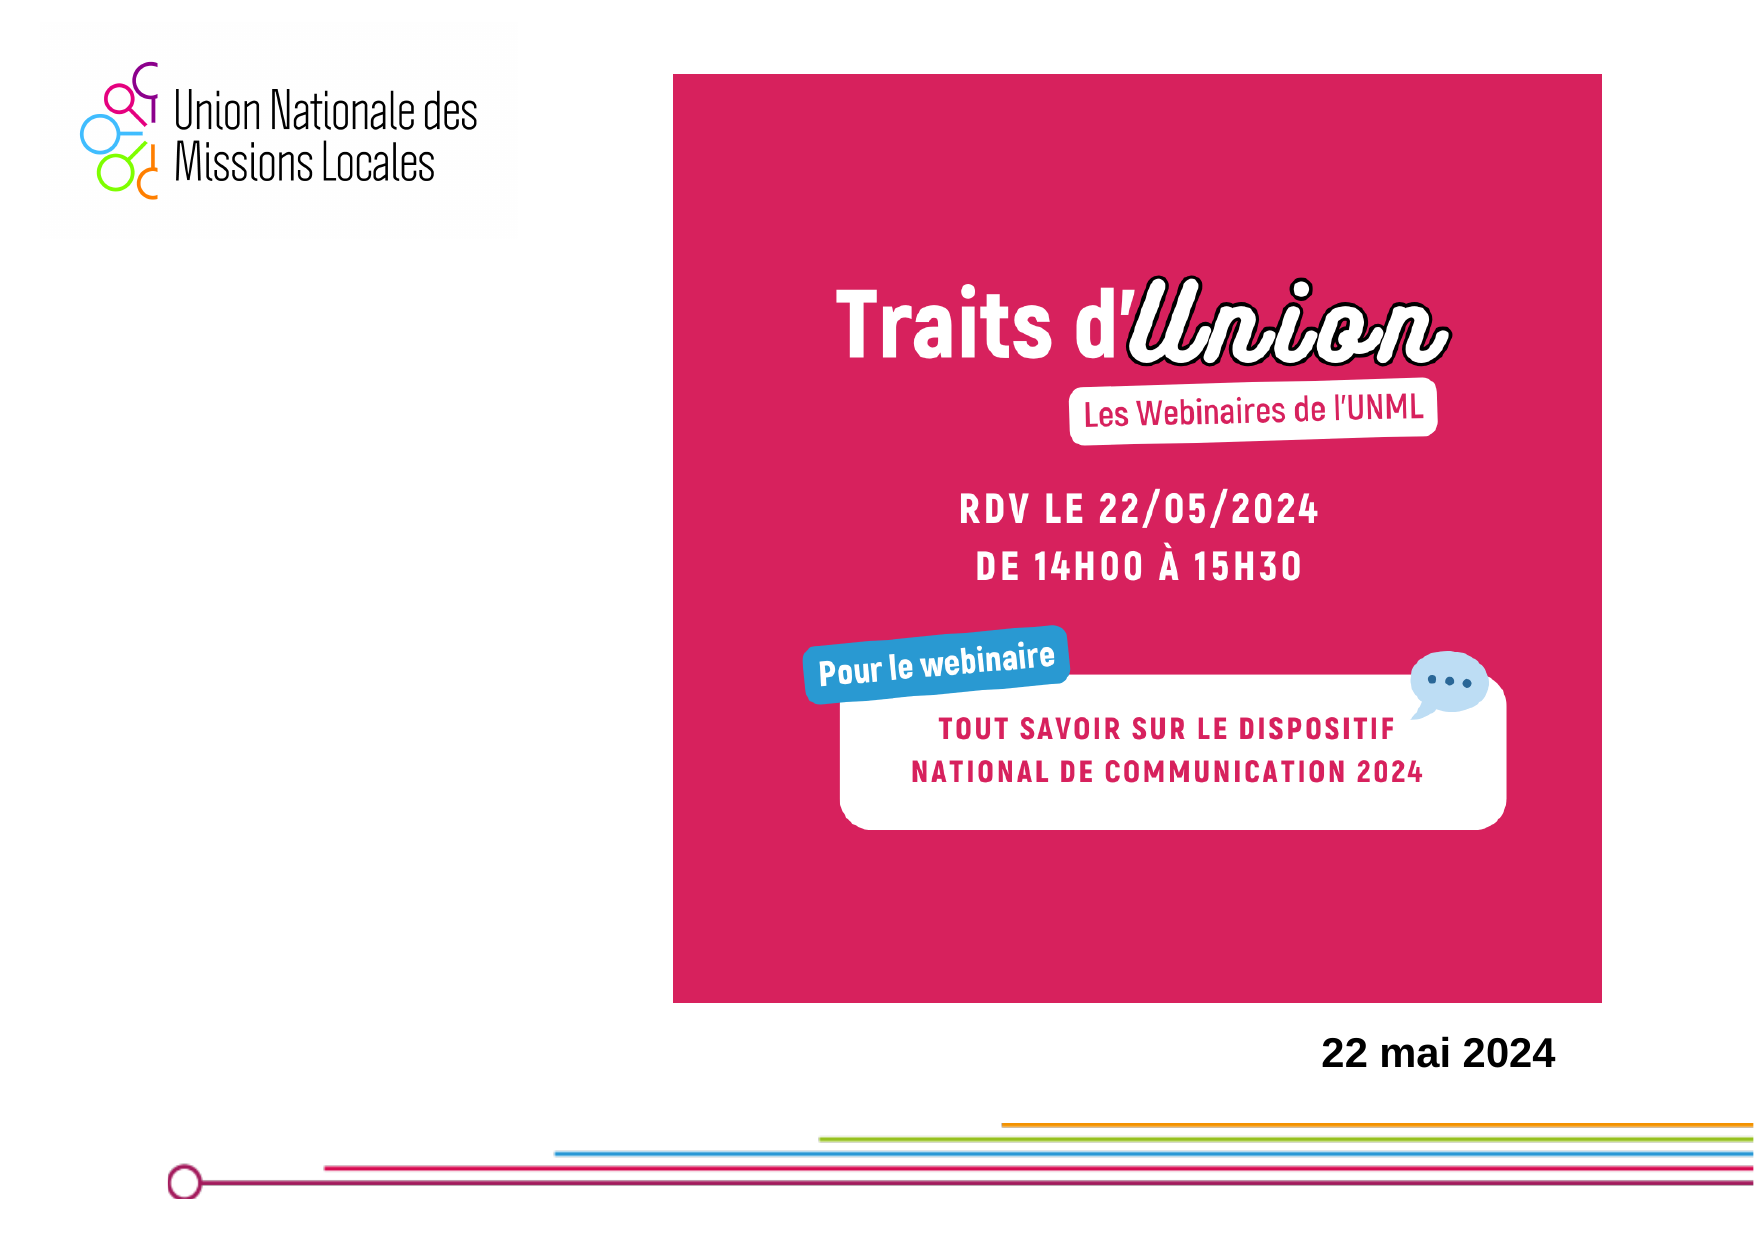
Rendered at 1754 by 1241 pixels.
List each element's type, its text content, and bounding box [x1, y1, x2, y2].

picture [673, 0, 1754, 1003]
picture [40, 22, 518, 239]
text_box 22 mai 2024 [1306, 1018, 1636, 1084]
